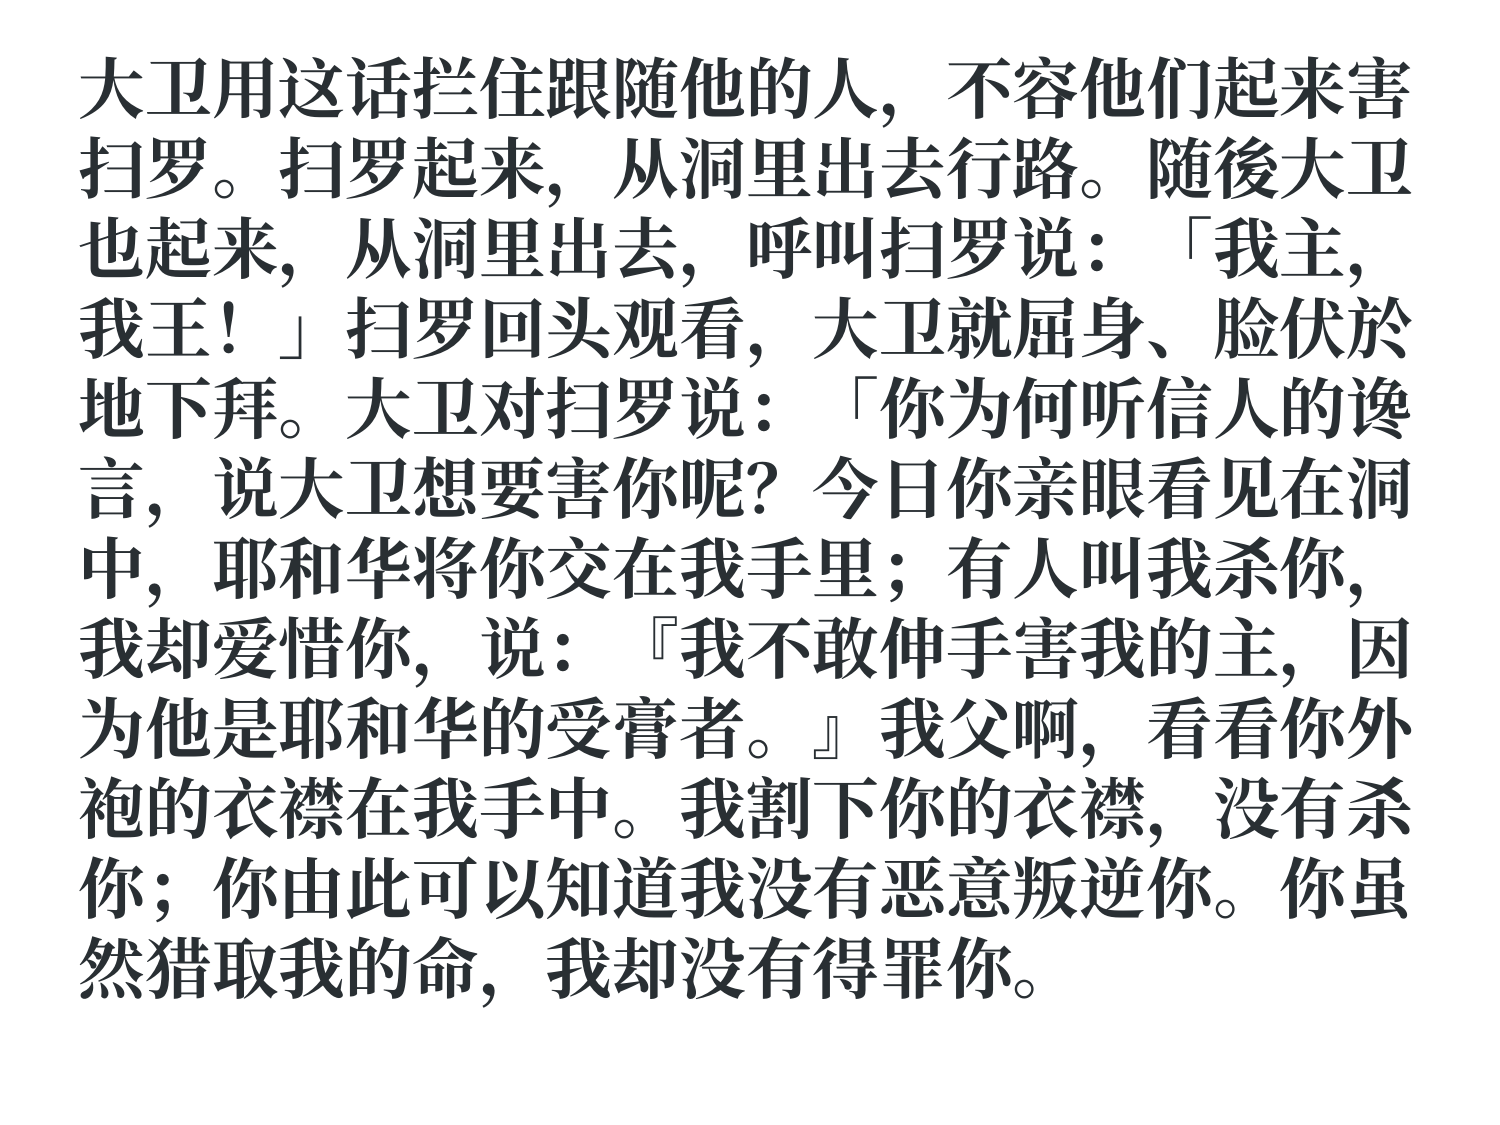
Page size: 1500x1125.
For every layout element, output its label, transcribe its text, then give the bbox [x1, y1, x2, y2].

text_box 大卫用这话拦住跟随他的人，不容他们起来害扫罗。扫罗起来，从洞里出去行路。随後大卫也起来，从洞里出去，呼叫扫罗说：「我主，我王！」扫罗回头观看，大卫就屈身、脸伏於地下拜。大卫对扫罗说：「你为何听信人的谗言，说大卫想要害你呢？今日你亲眼看见在洞中，耶和华将你交在我手里；有人叫我杀你，我却爱惜你，说：『我不敢伸手害我的主，因为他是耶和华的受膏者。』我父啊，看看你外袍的衣襟在我手中。我割下你的衣襟，没有杀你；你由此可以知道我没有恶意叛逆你。你虽然猎取我的命，我却没有得罪你。 [64, 39, 1435, 1015]
